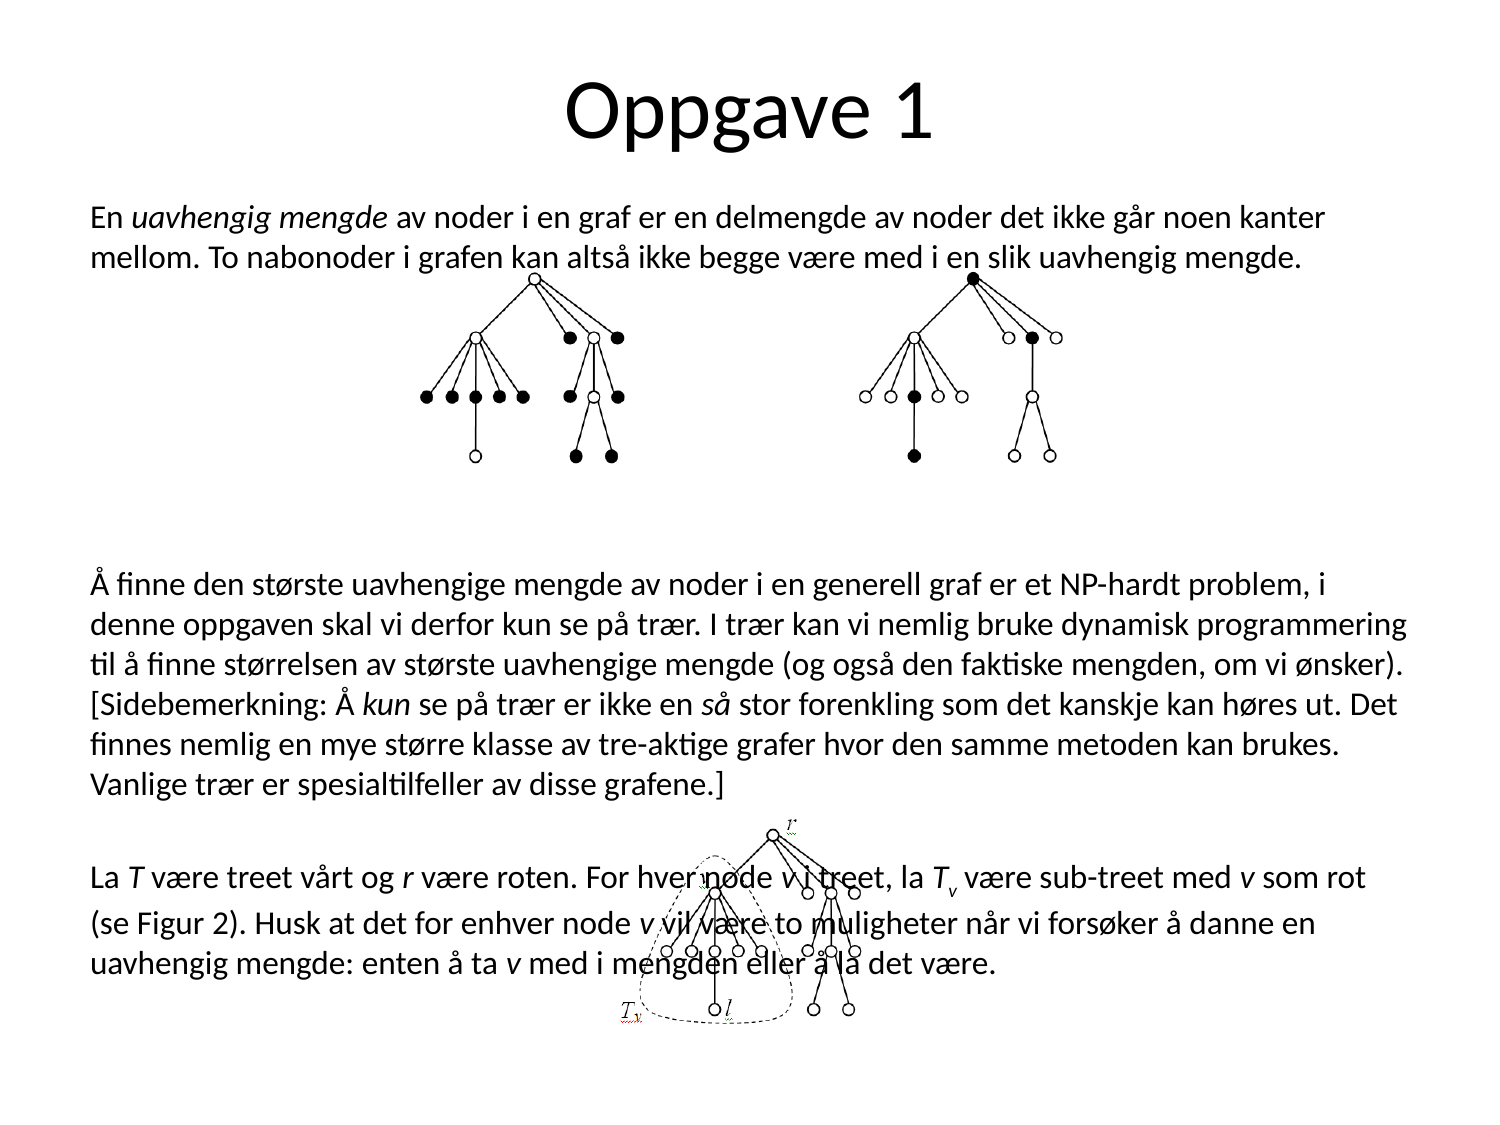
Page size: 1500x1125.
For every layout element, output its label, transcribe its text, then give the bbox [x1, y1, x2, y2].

title Oppgave 1 [75, 45, 1425, 164]
picture [339, 245, 1156, 492]
list En uavhengig mengde av noder i en graf er en delmengde av noder det ikke går noen kanter mellom. To nabonoder i grafen kan altså ikke begge være med i en slik uavhengig mengde. Å finne den største uavhengige mengde av noder i en generell graf er et NP-hardt problem, i denne oppgaven skal vi derfor kun se på trær. I trær kan vi nemlig bruke dynamisk programmering til å finne størrelsen av største uavhengige mengde (og også den faktiske mengden, om vi ønsker). [Sidebemerkning: Å kun se på trær er ikke en så stor forenkling som det kanskje kan høres ut. Det finnes nemlig en mye større klasse av tre-aktige grafer hvor den samme metoden kan brukes. Vanlige trær er spesialtilfeller av disse grafene.] La T være treet vårt og r være roten. For hver node v i treet, la Tv være sub-treet med v som rot (se Figur 2). Husk at det for enhver node v vil være to muligheter når vi forsøker å danne en uavhengig mengde: enten å ta v med i mengden eller å la det være. [75, 187, 1425, 1005]
picture [597, 784, 891, 1047]
